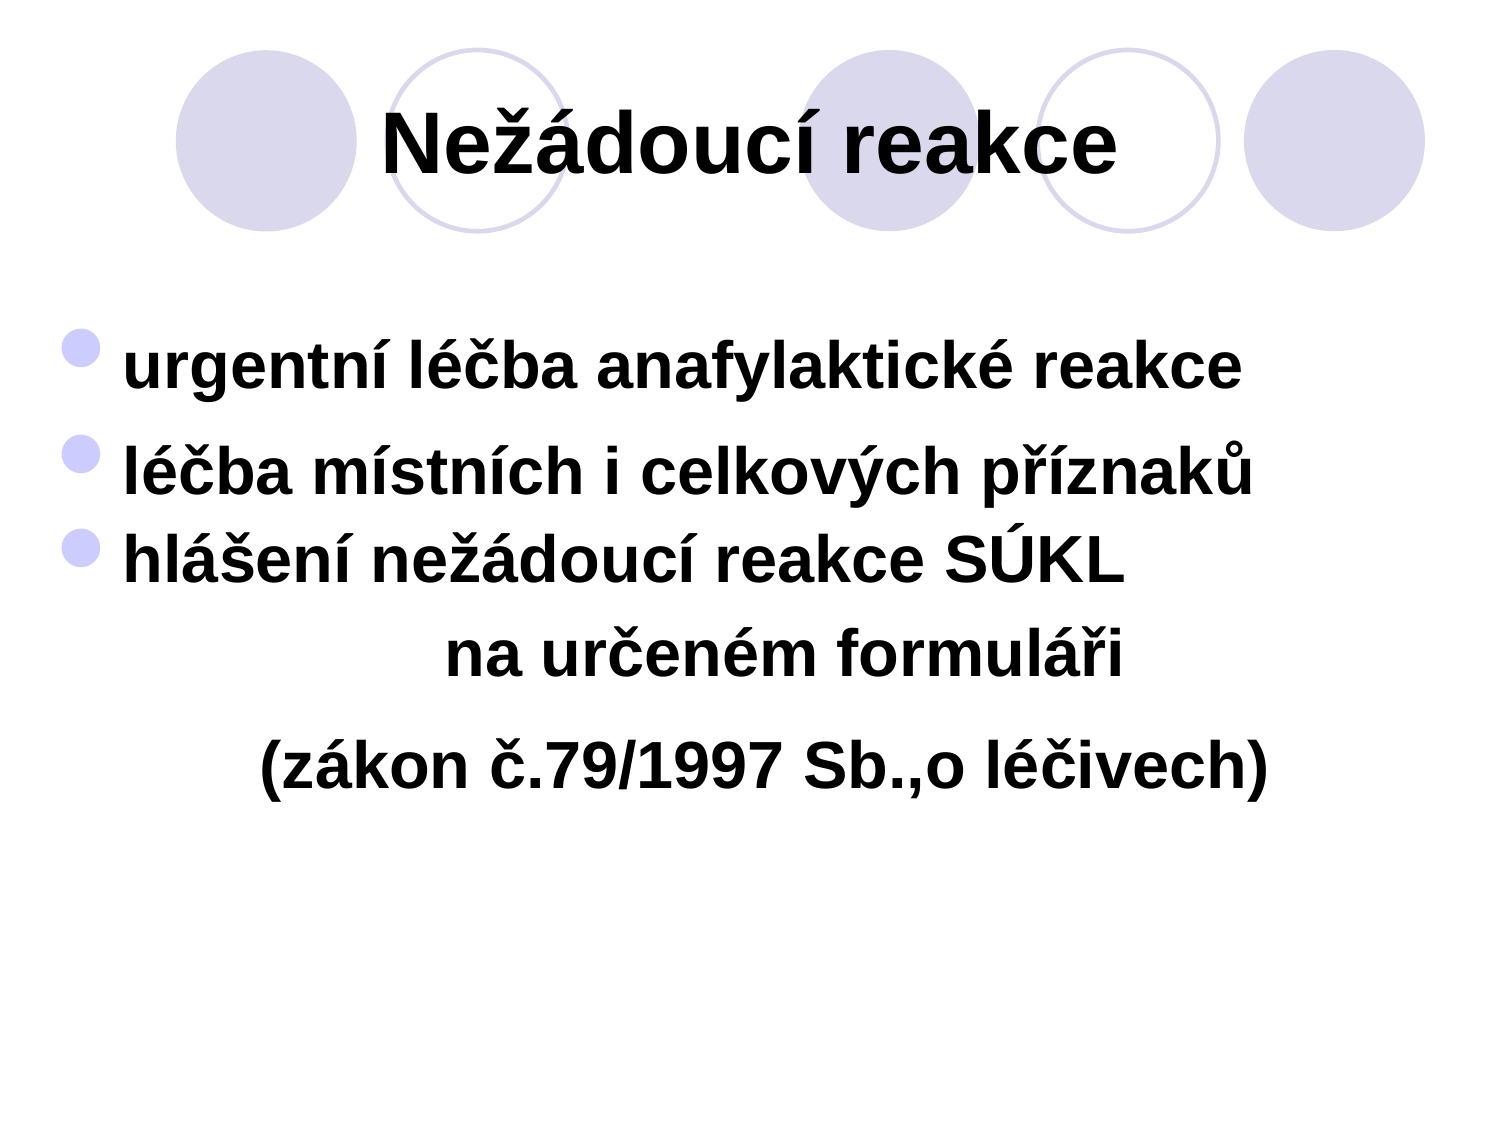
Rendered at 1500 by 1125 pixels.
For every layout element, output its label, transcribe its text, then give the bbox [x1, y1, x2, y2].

list urgentní léčba anafylaktické reakce léčba místních i celkových příznaků hlášení nežádoucí reakce SÚKL na určeném formuláři (zákon č.79/1997 Sb.,o léčivech) [41, 255, 1392, 999]
title Nežádoucí reakce [75, 45, 1425, 233]
